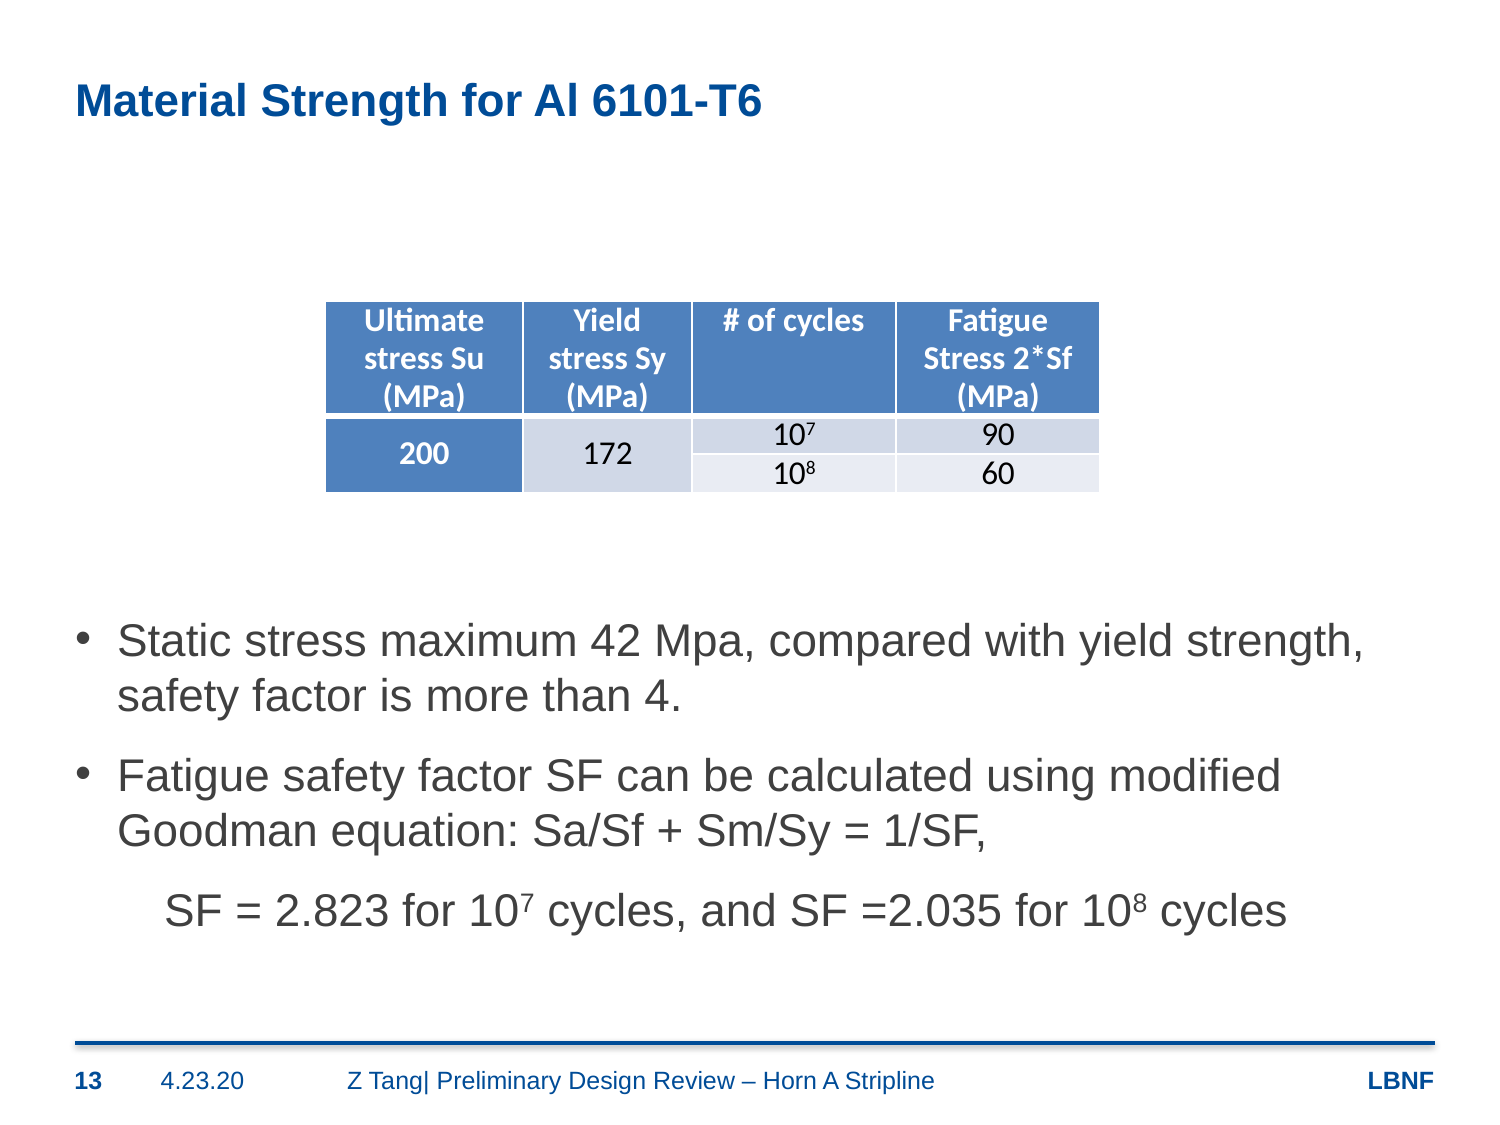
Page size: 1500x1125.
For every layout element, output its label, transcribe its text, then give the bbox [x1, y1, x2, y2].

table_cell 60 [897, 455, 1099, 492]
table_cell 172 [524, 419, 691, 492]
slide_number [160, 1064, 348, 1096]
table_cell 108 [693, 455, 895, 492]
title Material Strength for Al 6101-T6 [75, 70, 1436, 165]
table_cell 200 [326, 419, 522, 492]
table_cell 90 [897, 419, 1099, 453]
footer Z Tang| Preliminary Design Review – Horn A Stripline [348, 1064, 1269, 1096]
table_header # of cycles [693, 302, 895, 413]
table_header Yield stress Sy (MPa) [524, 302, 691, 413]
list Static stress maximum 42 Mpa, compared with yield strength, safety factor is more than 4. Fatigue safety factor SF can be calculated using modified Goodman equation: Sa/Sf + Sm/Sy = 1/SF, SF = 2.823 for 107 cycles, and SF =2.035 for 108 cycles [75, 203, 1436, 999]
table_cell 107 [693, 419, 895, 453]
table_header Ultimate stress Su (MPa) [326, 302, 522, 413]
slide_number 13 [74, 1064, 160, 1096]
table_header Fatigue Stress 2*Sf (MPa) [897, 302, 1099, 413]
